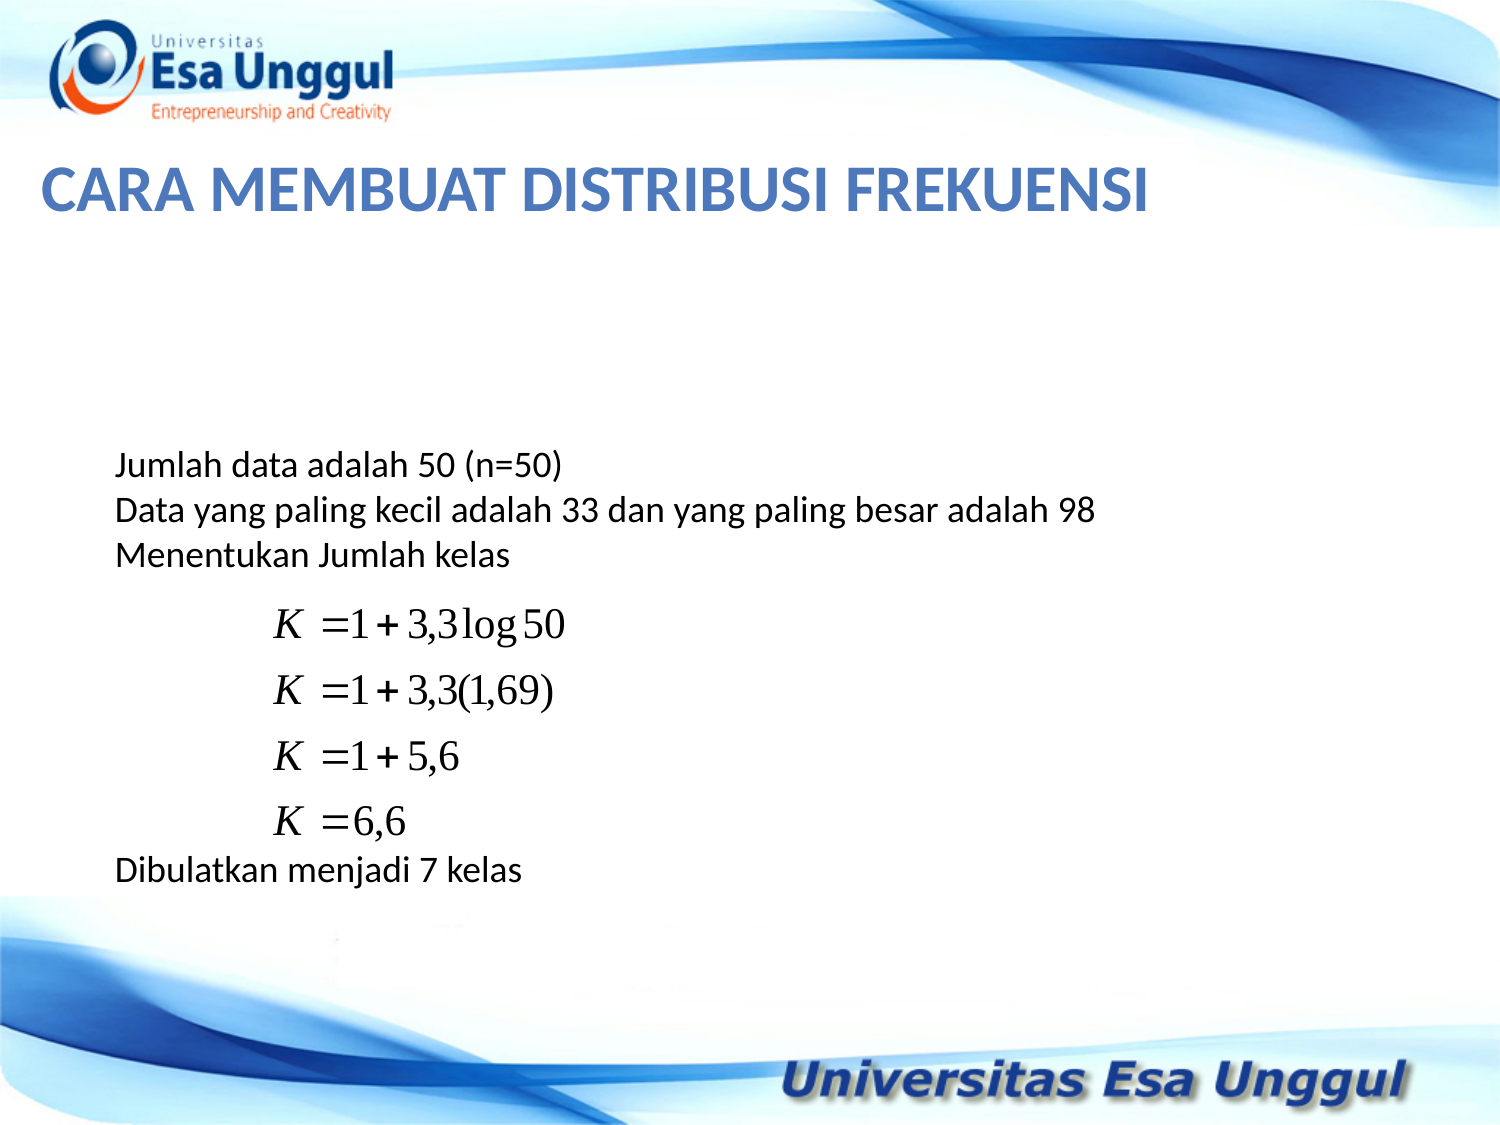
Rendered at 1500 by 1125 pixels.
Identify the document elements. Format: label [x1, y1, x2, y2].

picture [0, 0, 1500, 1125]
text_box [265, 597, 574, 854]
